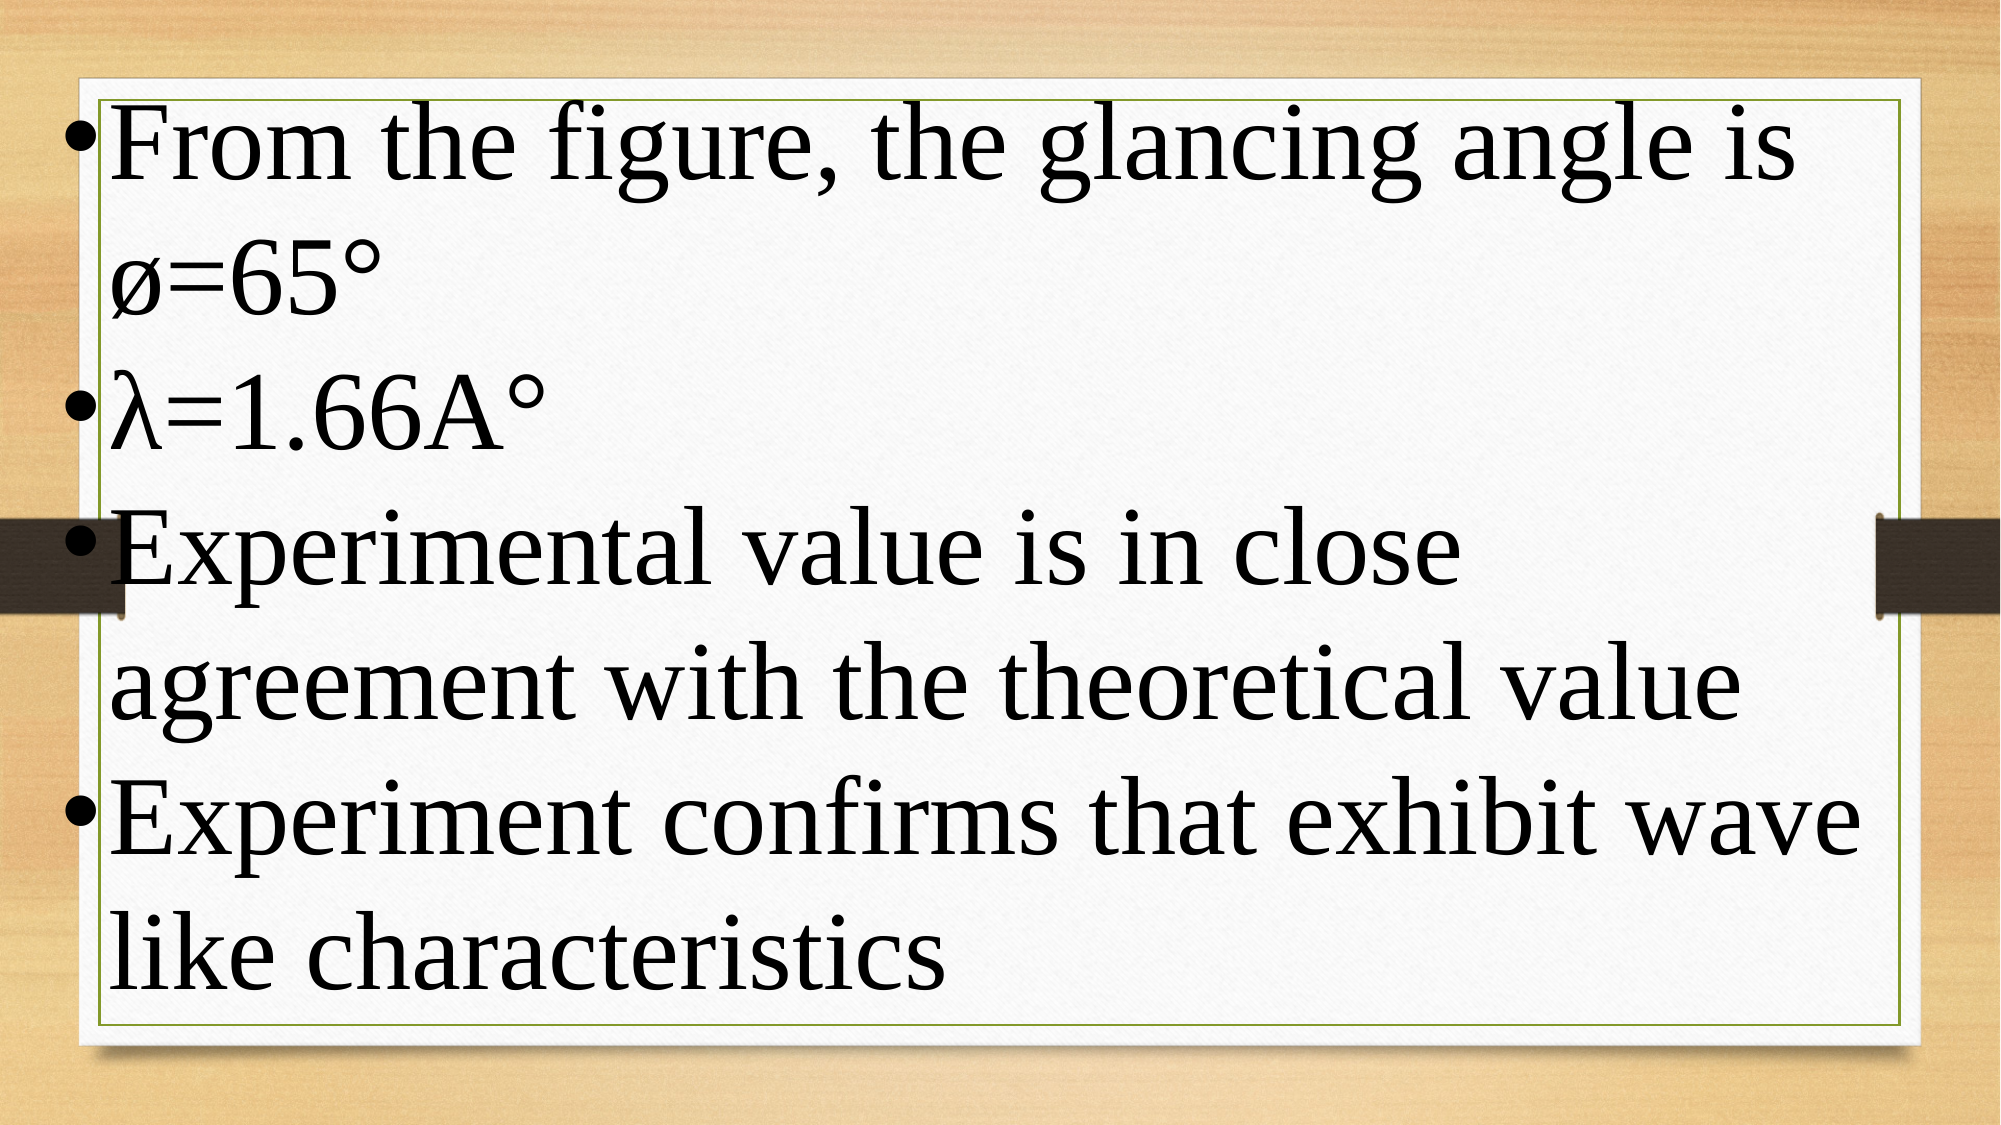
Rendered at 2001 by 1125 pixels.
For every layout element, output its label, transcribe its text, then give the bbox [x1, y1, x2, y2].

picture [0, 0, 2001, 1125]
text_box From the figure, the glancing angle is ø=65° λ=1.66A° Experimental value is in close agreement with the theoretical value Experiment confirms that exhibit wave like characteristics [47, 59, 1963, 1020]
